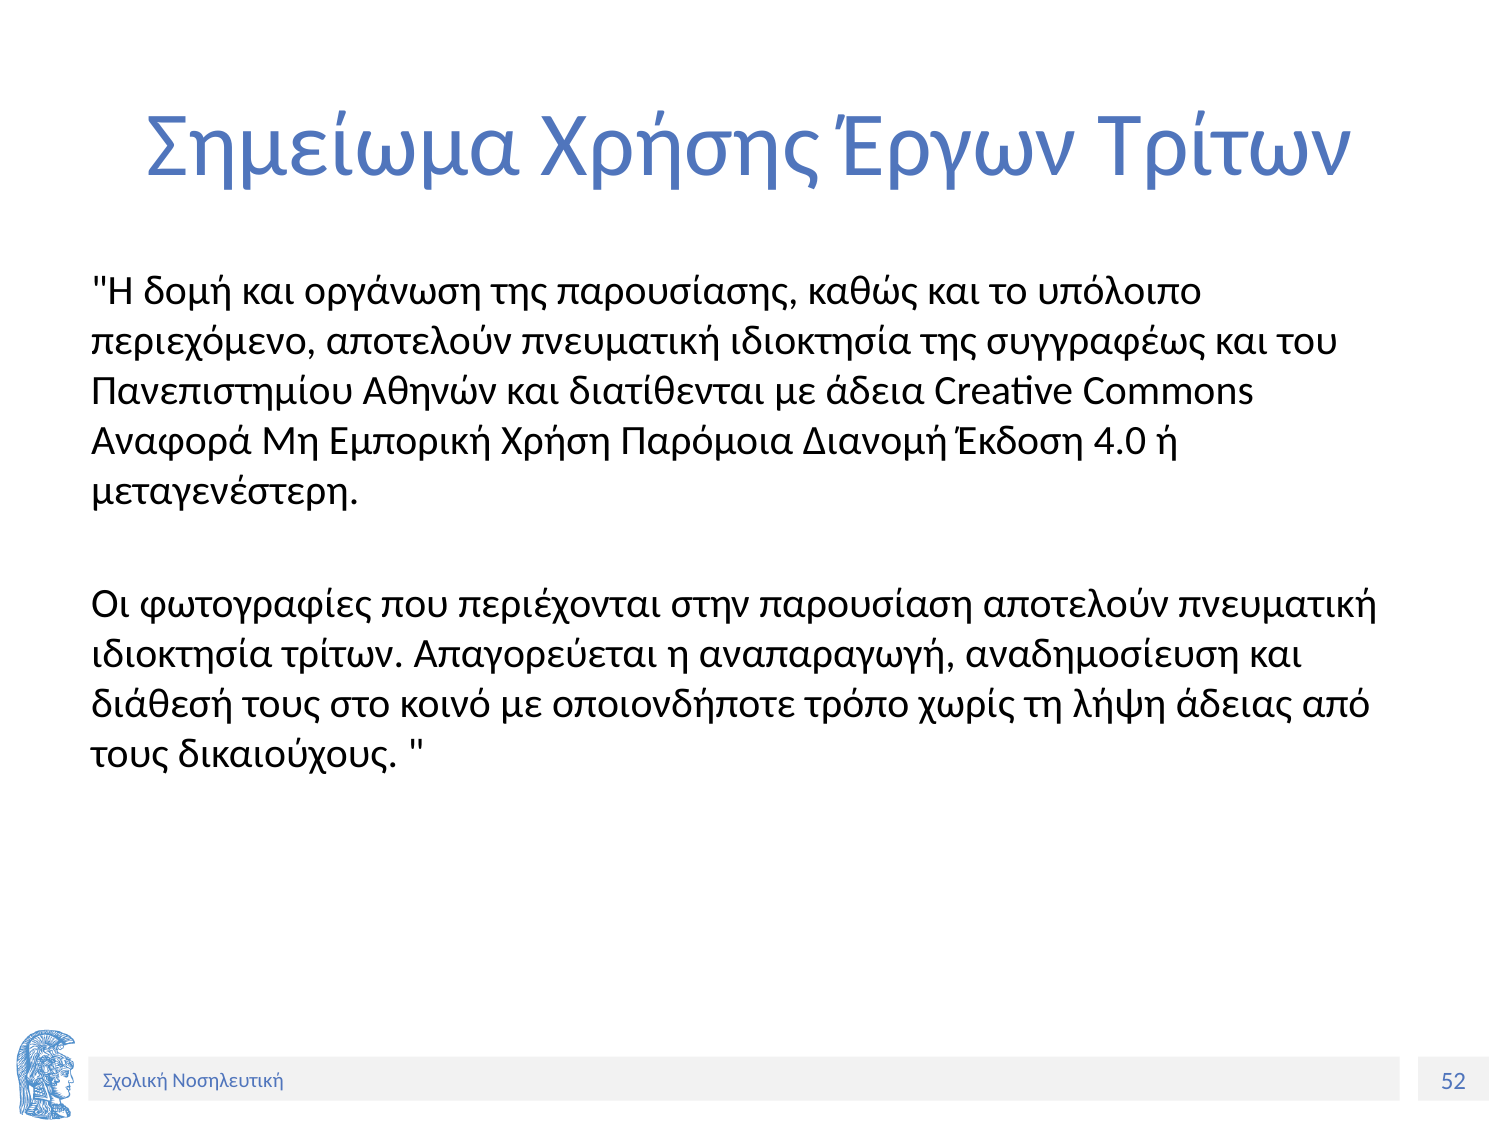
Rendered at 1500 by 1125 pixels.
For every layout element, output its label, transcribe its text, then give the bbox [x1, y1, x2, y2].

picture [9, 1026, 81, 1120]
title Σημείωμα Χρήσης Έργων Τρίτων [75, 45, 1425, 233]
list "Η δομή και οργάνωση της παρουσίασης, καθώς και το υπόλοιπο περιεχόμενο, αποτελούν πνευματική ιδιοκτησία της συγγραφέως και του Πανεπιστημίου Αθηνών και διατίθενται με άδεια Creative Commons Αναφορά Μη Εμπορική Χρήση Παρόμοια Διανομή Έκδοση 4.0 ή μεταγενέστερη. Οι φωτογραφίες που περιέχονται στην παρουσίαση αποτελούν πνευματική ιδιοκτησία τρίτων. Απαγορεύεται η αναπαραγωγή, αναδημοσίευση και διάθεσή τους στο κοινό με οποιονδήποτε τρόπο χωρίς τη λήψη άδειας από τους δικαιούχους. " [76, 255, 1427, 998]
